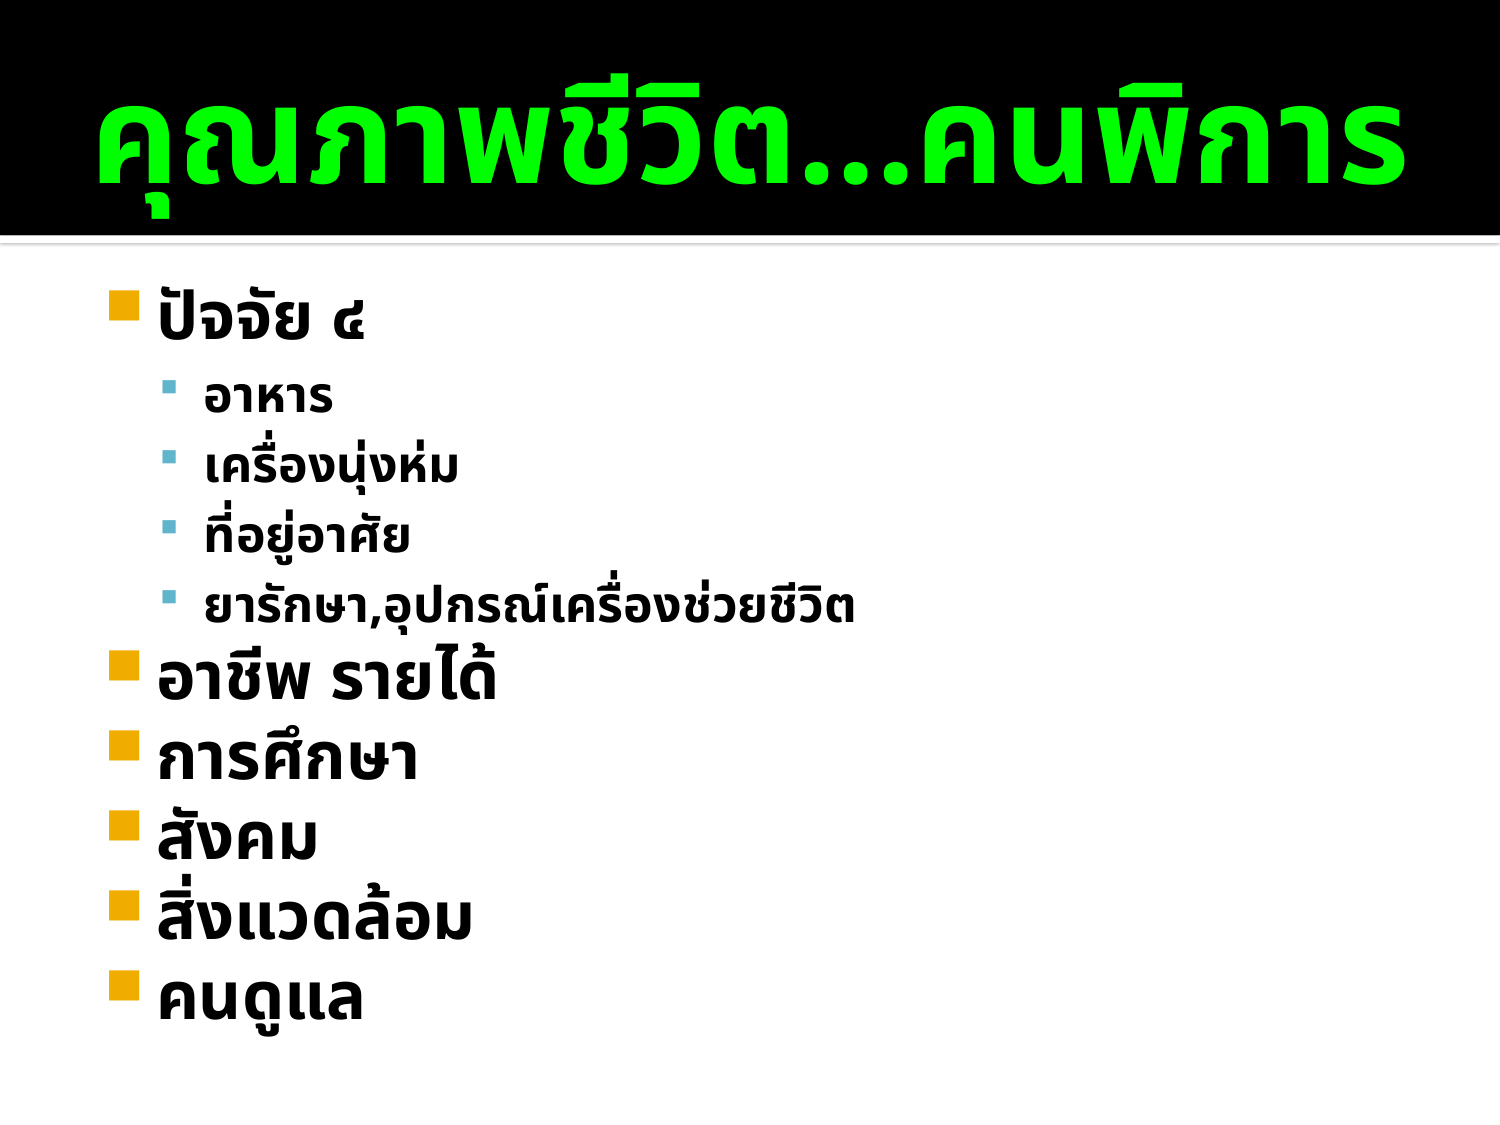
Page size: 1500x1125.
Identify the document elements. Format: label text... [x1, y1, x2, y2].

list ปัจจัย ๔ อาหาร เครื่องนุ่งห่ม ที่อยู่อาศัย ยารักษา,อุปกรณ์เครื่องช่วยชีวิต อาชีพ รายได้ การศึกษา สังคม สิ่งแวดล้อม คนดูแล [75, 257, 1425, 1057]
title คุณภาพชีวิต...คนพิการ [75, 25, 1425, 231]
